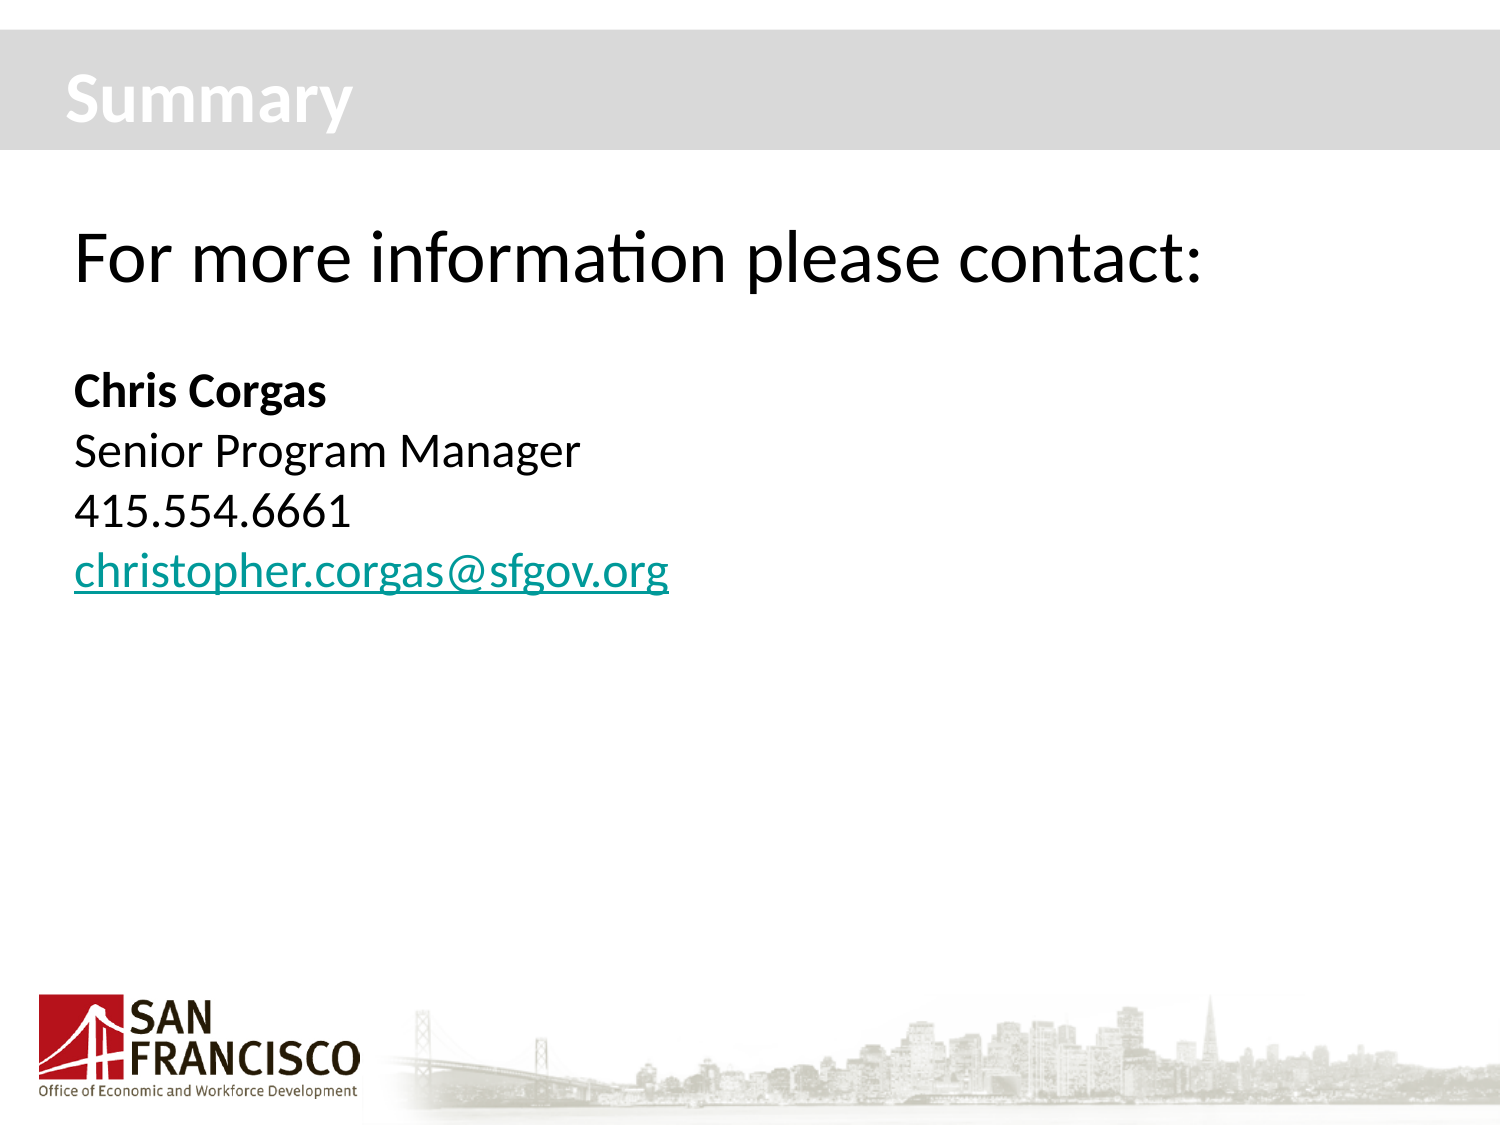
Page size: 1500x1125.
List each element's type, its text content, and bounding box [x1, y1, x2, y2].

text_box Summary [49, 37, 1325, 150]
text_box For more information please contact: Chris Corgas Senior Program Manager 415.554.6661 christopher.corgas@sfgov.org [59, 199, 1435, 965]
picture [37, 992, 1500, 1125]
text_box [0, 29, 1500, 150]
